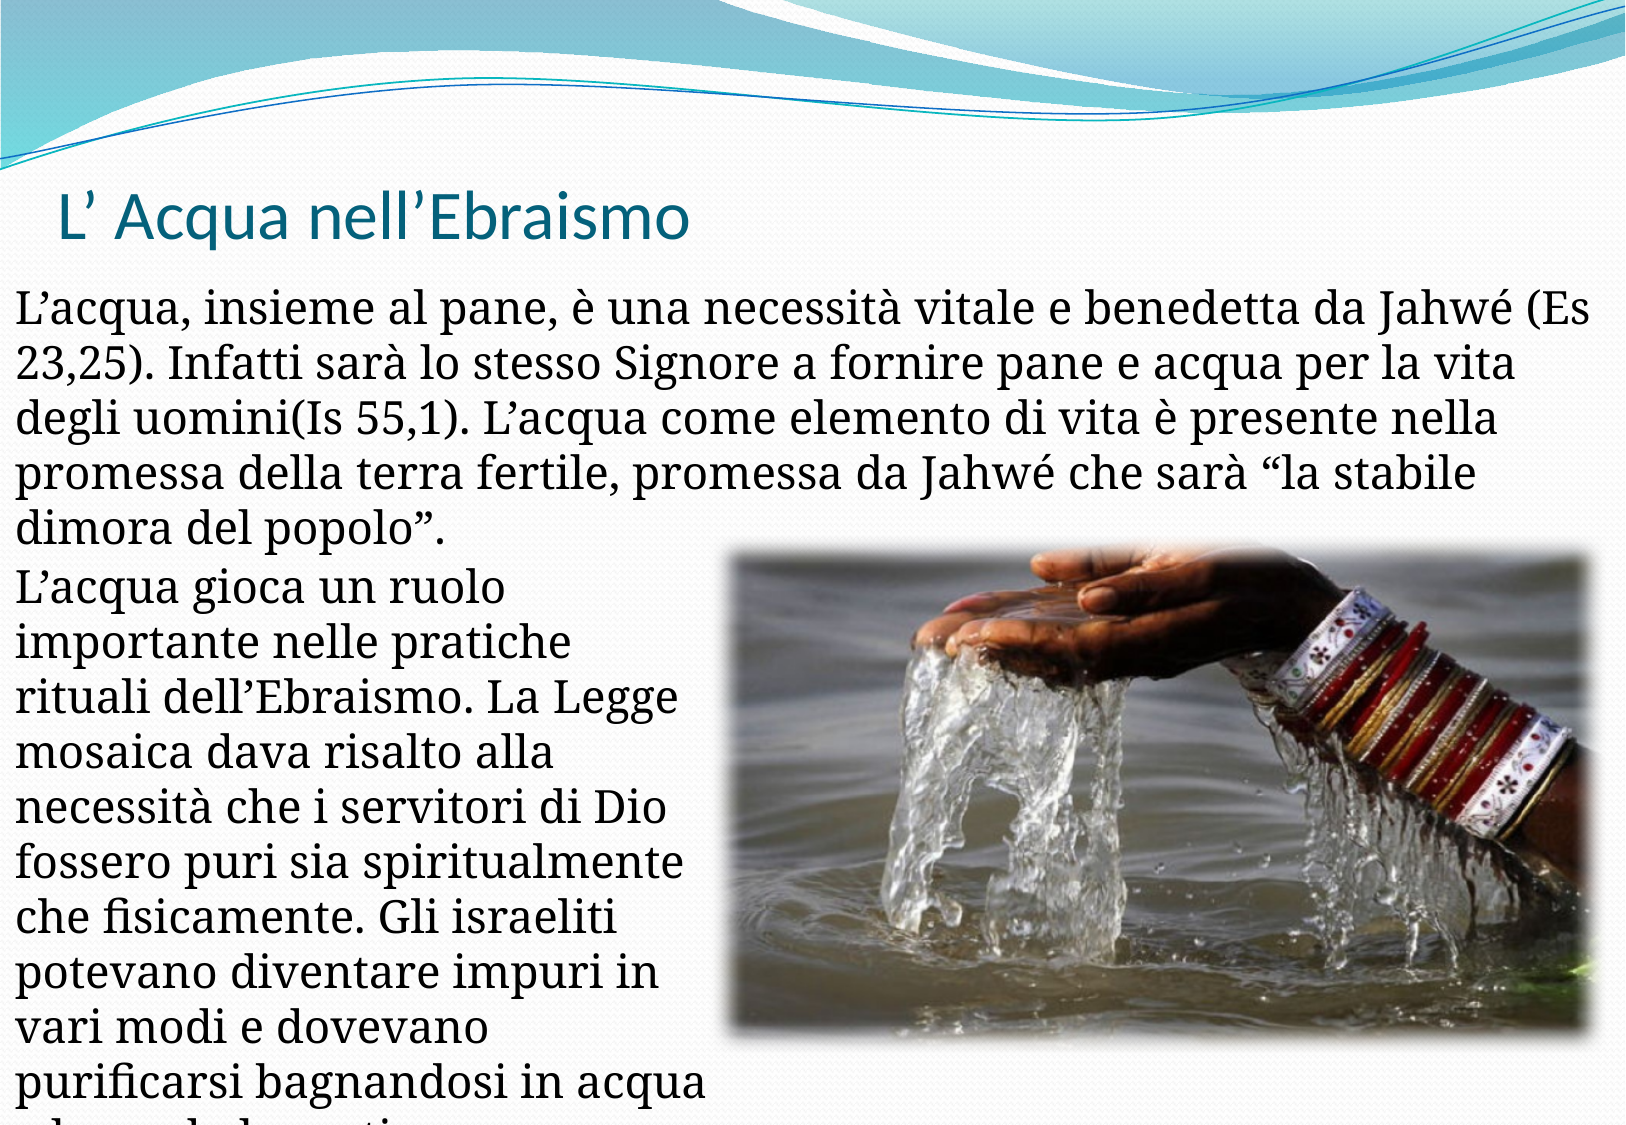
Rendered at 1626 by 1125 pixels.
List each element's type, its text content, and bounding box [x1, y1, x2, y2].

text_box L’acqua gioca un ruolo importante nelle pratiche rituali dell’Ebraismo. La Legge mosaica dava risalto alla necessità che i servitori di Dio fossero puri sia spiritualmente che fisicamente. Gli israeliti potevano diventare impuri in vari modi e dovevano purificarsi bagnandosi in acqua e lavando le vesti. [0, 607, 723, 1125]
title L’ Acqua nell’Ebraismo [57, 78, 1520, 254]
picture [709, 534, 1607, 1055]
text_box L’acqua, insieme al pane, è una necessità vitale e benedetta da Jahwé (Es 23,25). Infatti sarà lo stesso Signore a fornire pane e acqua per la vita degli uomini(Is 55,1). L’acqua come elemento di vita è presente nella promessa della terra fertile, promessa da Jahwé che sarà “la stabile dimora del popolo”. [0, 271, 1625, 607]
